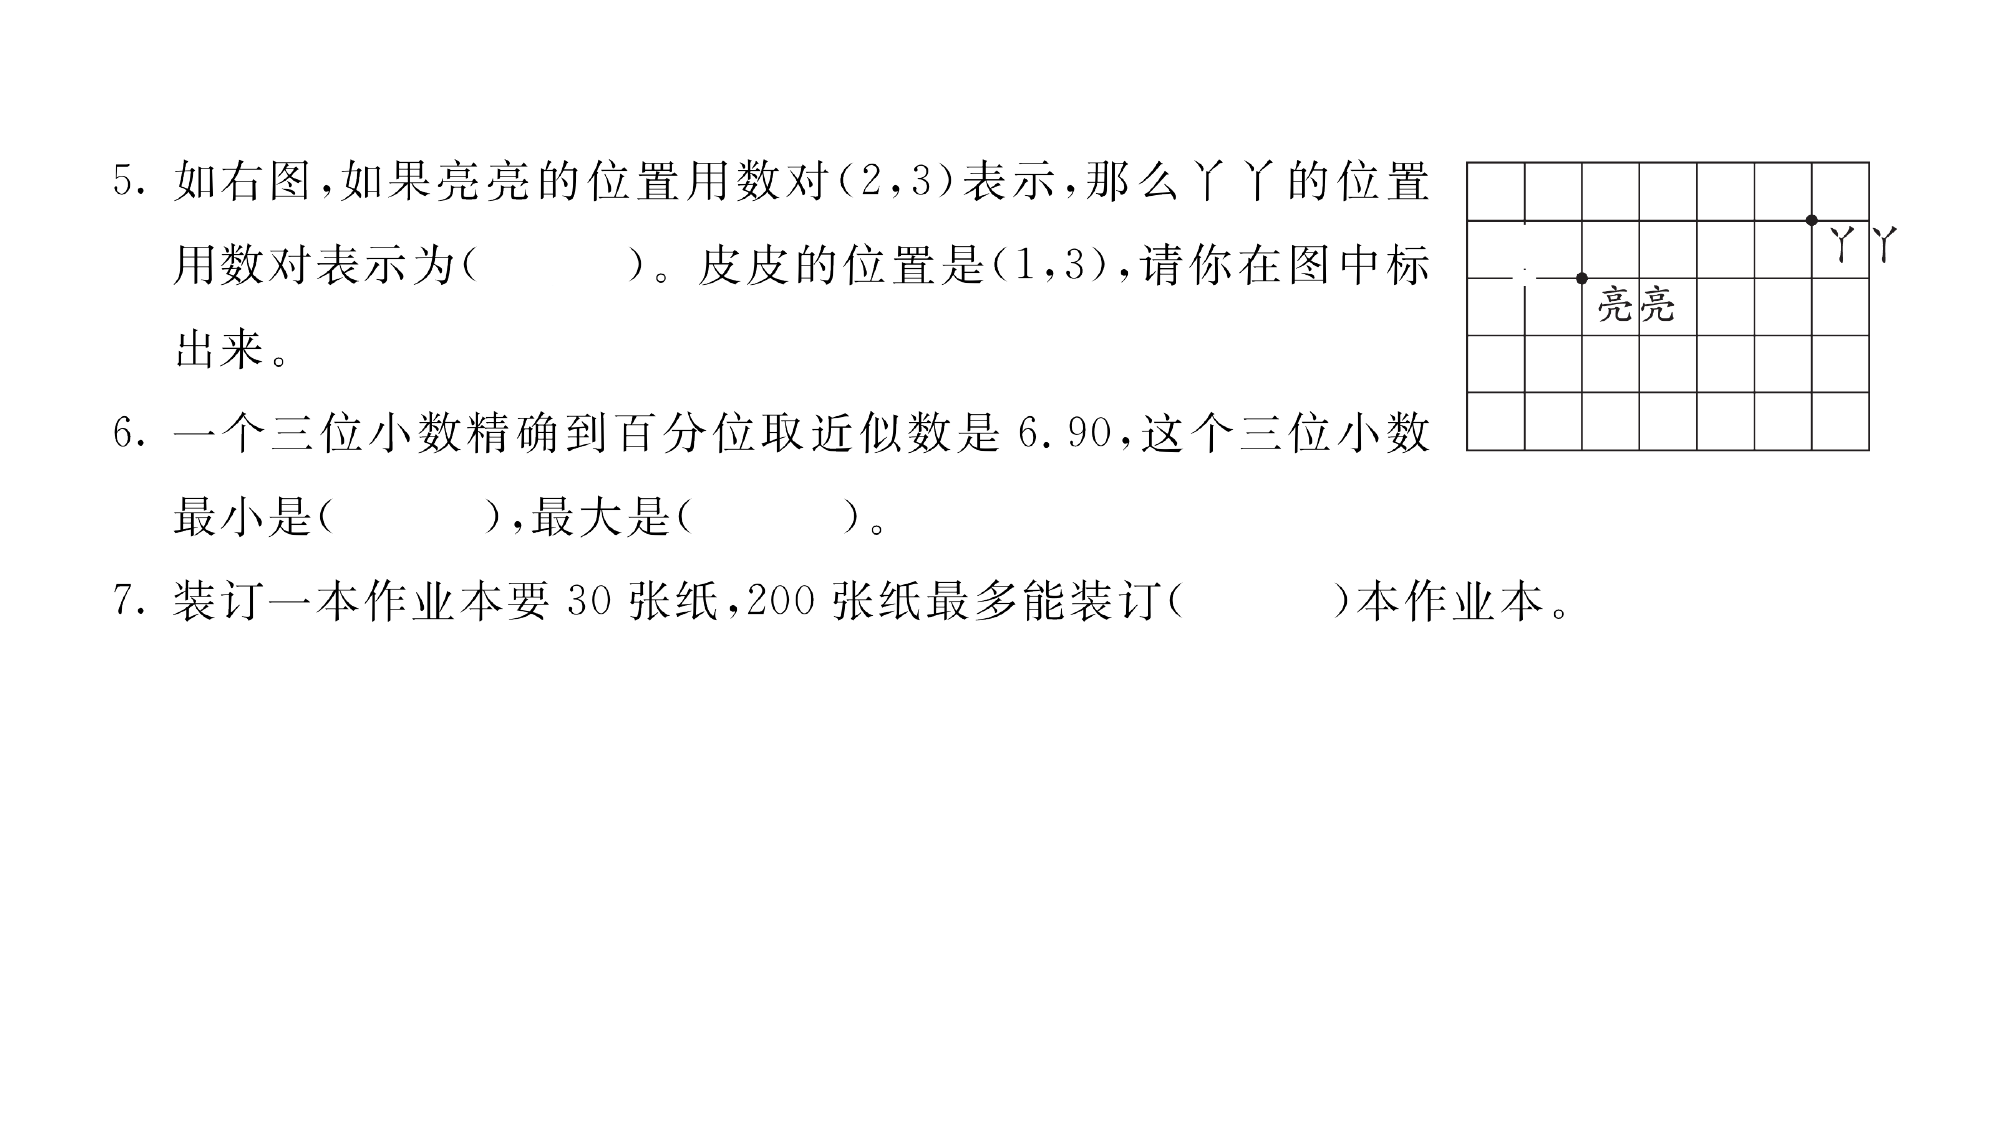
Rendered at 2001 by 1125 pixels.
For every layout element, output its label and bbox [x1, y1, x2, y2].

picture [110, 138, 2000, 640]
